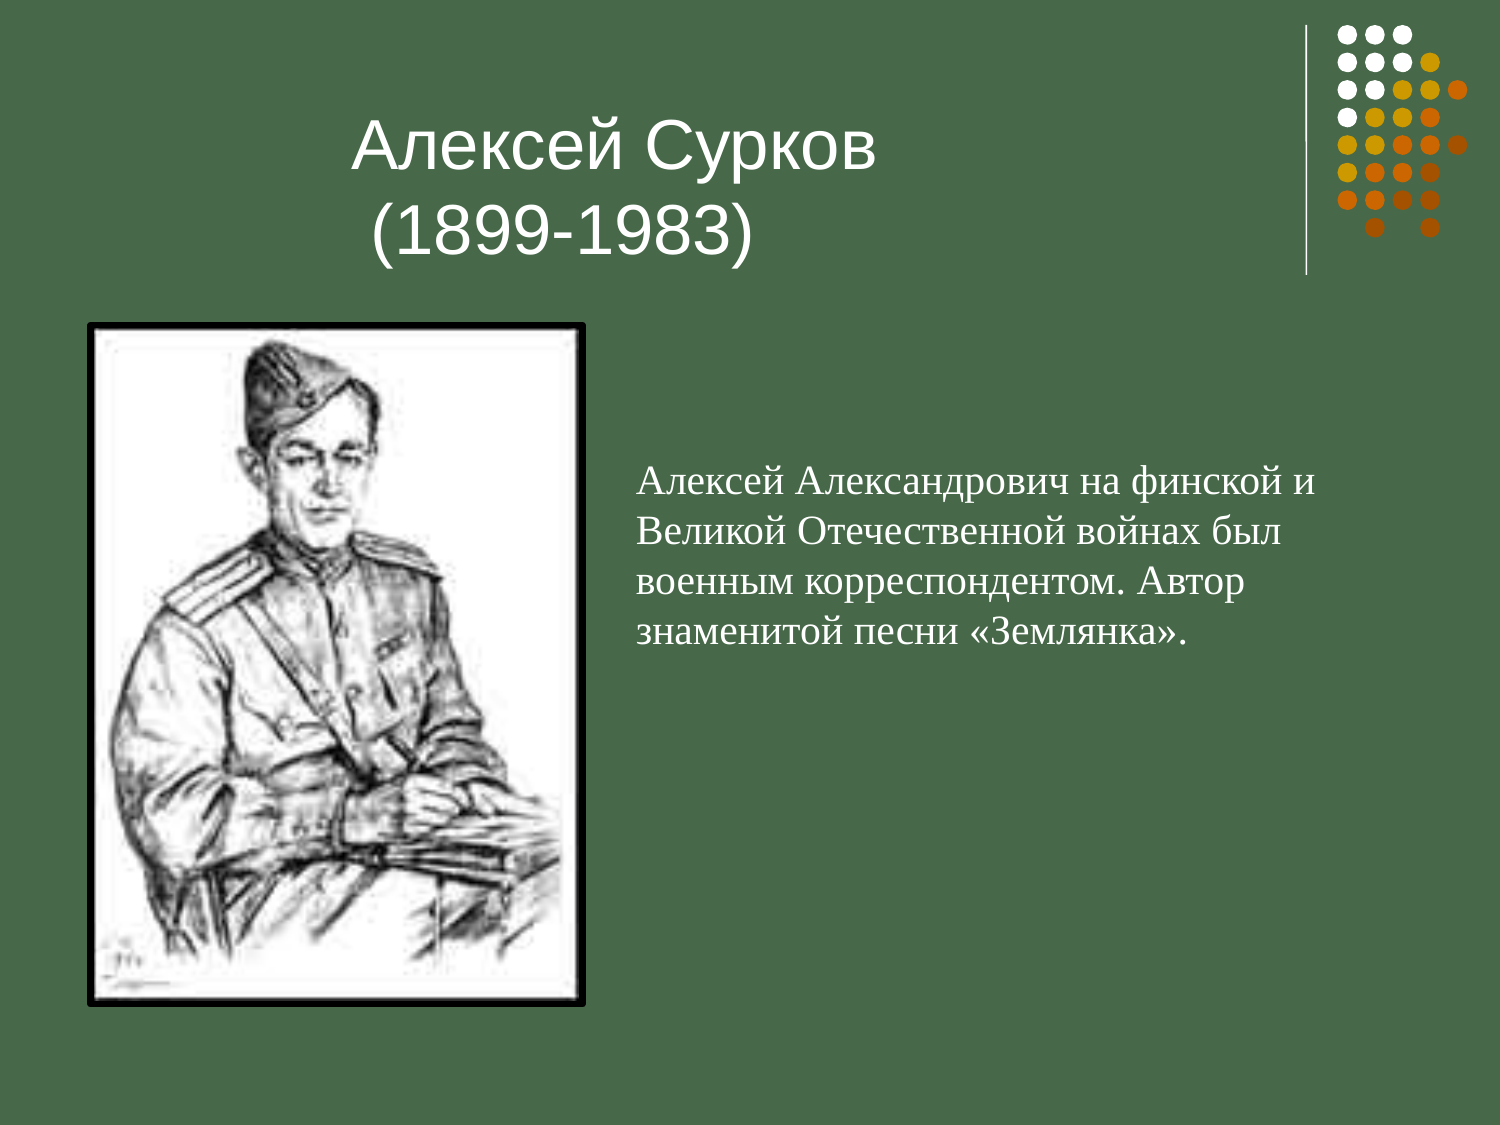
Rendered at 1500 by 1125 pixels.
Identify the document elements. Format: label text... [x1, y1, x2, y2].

text_box Алексей Александрович на финской и Великой Отечественной войнах был военным корреспондентом. Автор знаменитой песни «Землянка». [621, 445, 1389, 661]
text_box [93, 327, 580, 1002]
title Алексей Сурков (1899-1983) [336, 89, 1170, 278]
